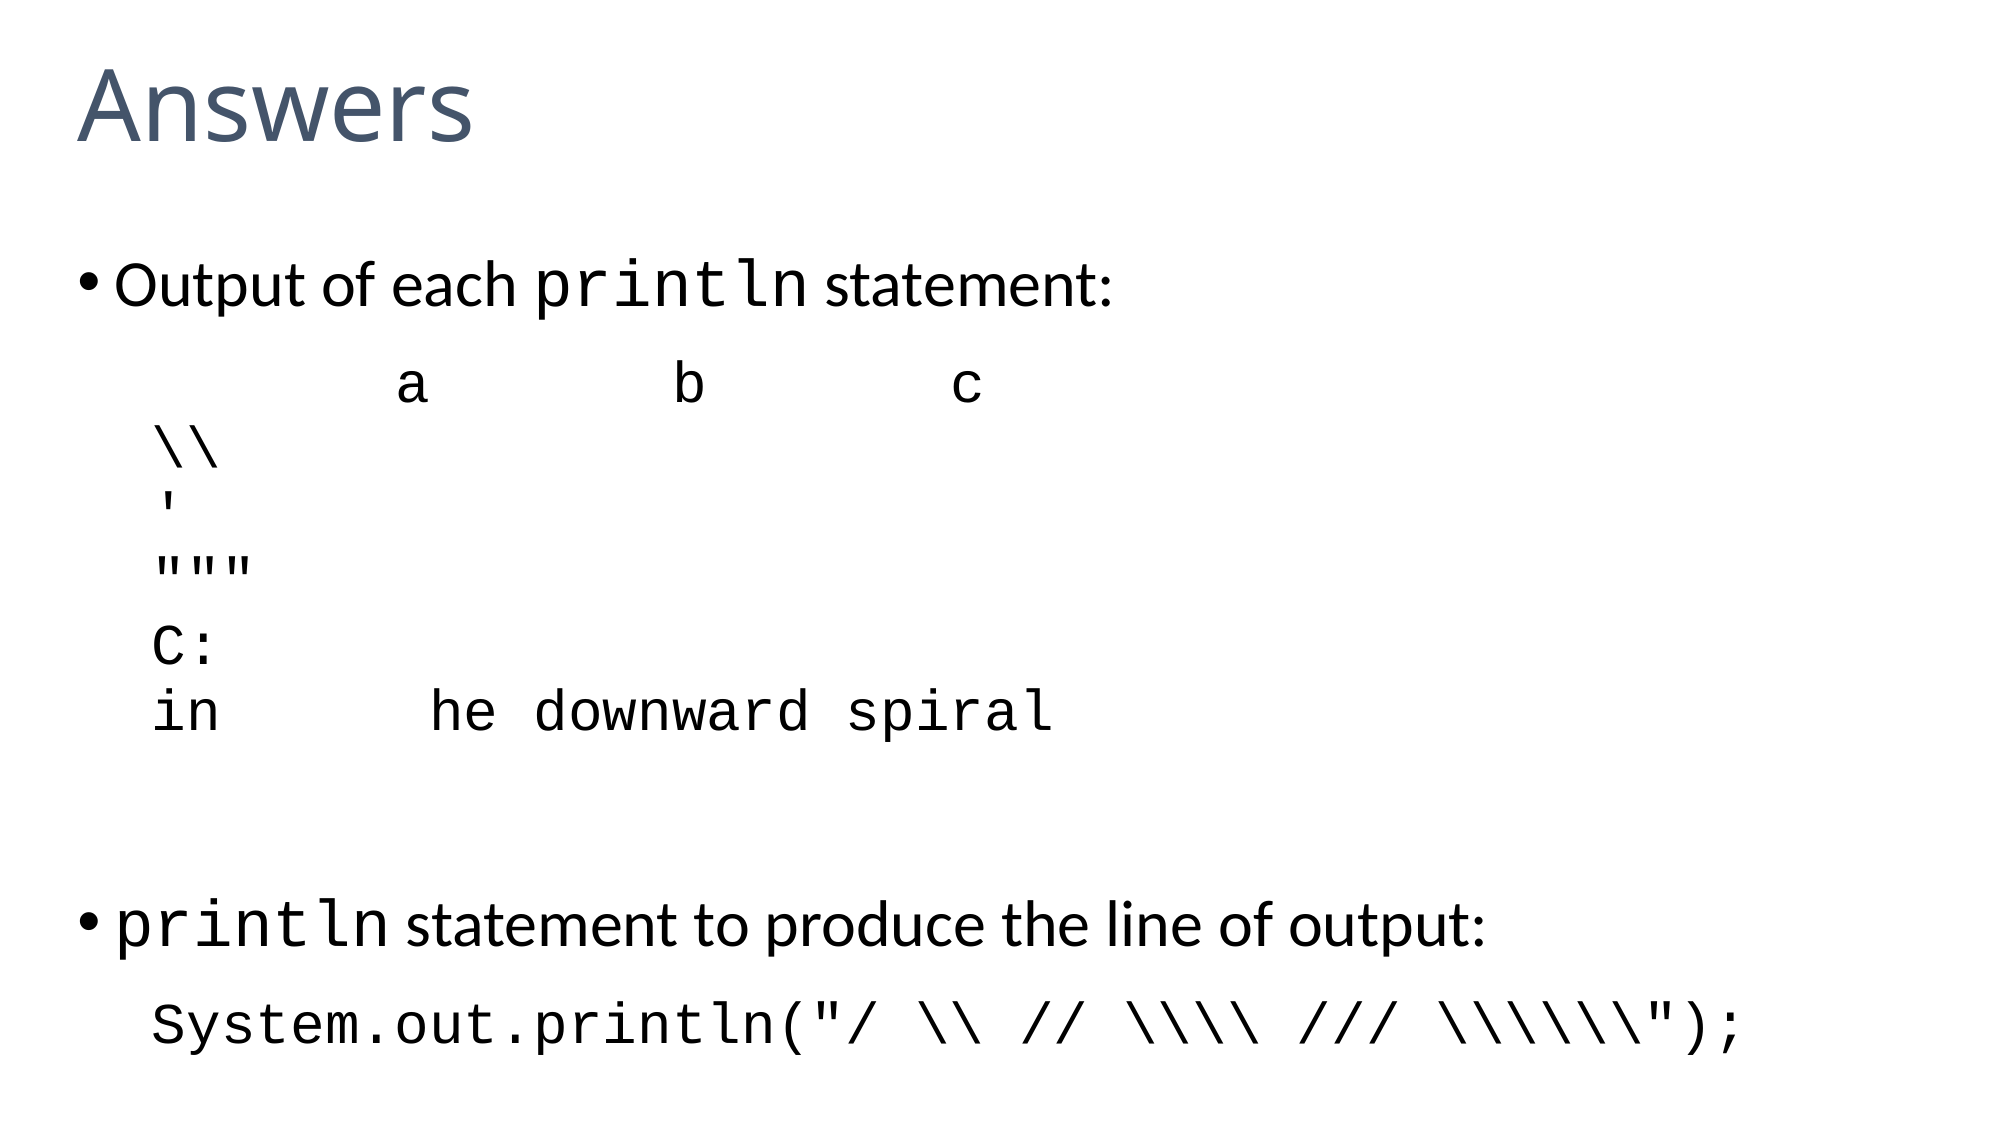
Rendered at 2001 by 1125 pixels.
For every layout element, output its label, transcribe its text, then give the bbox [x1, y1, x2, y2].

title Answers [62, 0, 1938, 217]
list Output of each println statement: a b c \\ ' """ C: in he downward spiral println statement to produce the line of output: System.out.println("/ \\ // \\\\ /// \\\\\\"); [62, 217, 1938, 1067]
